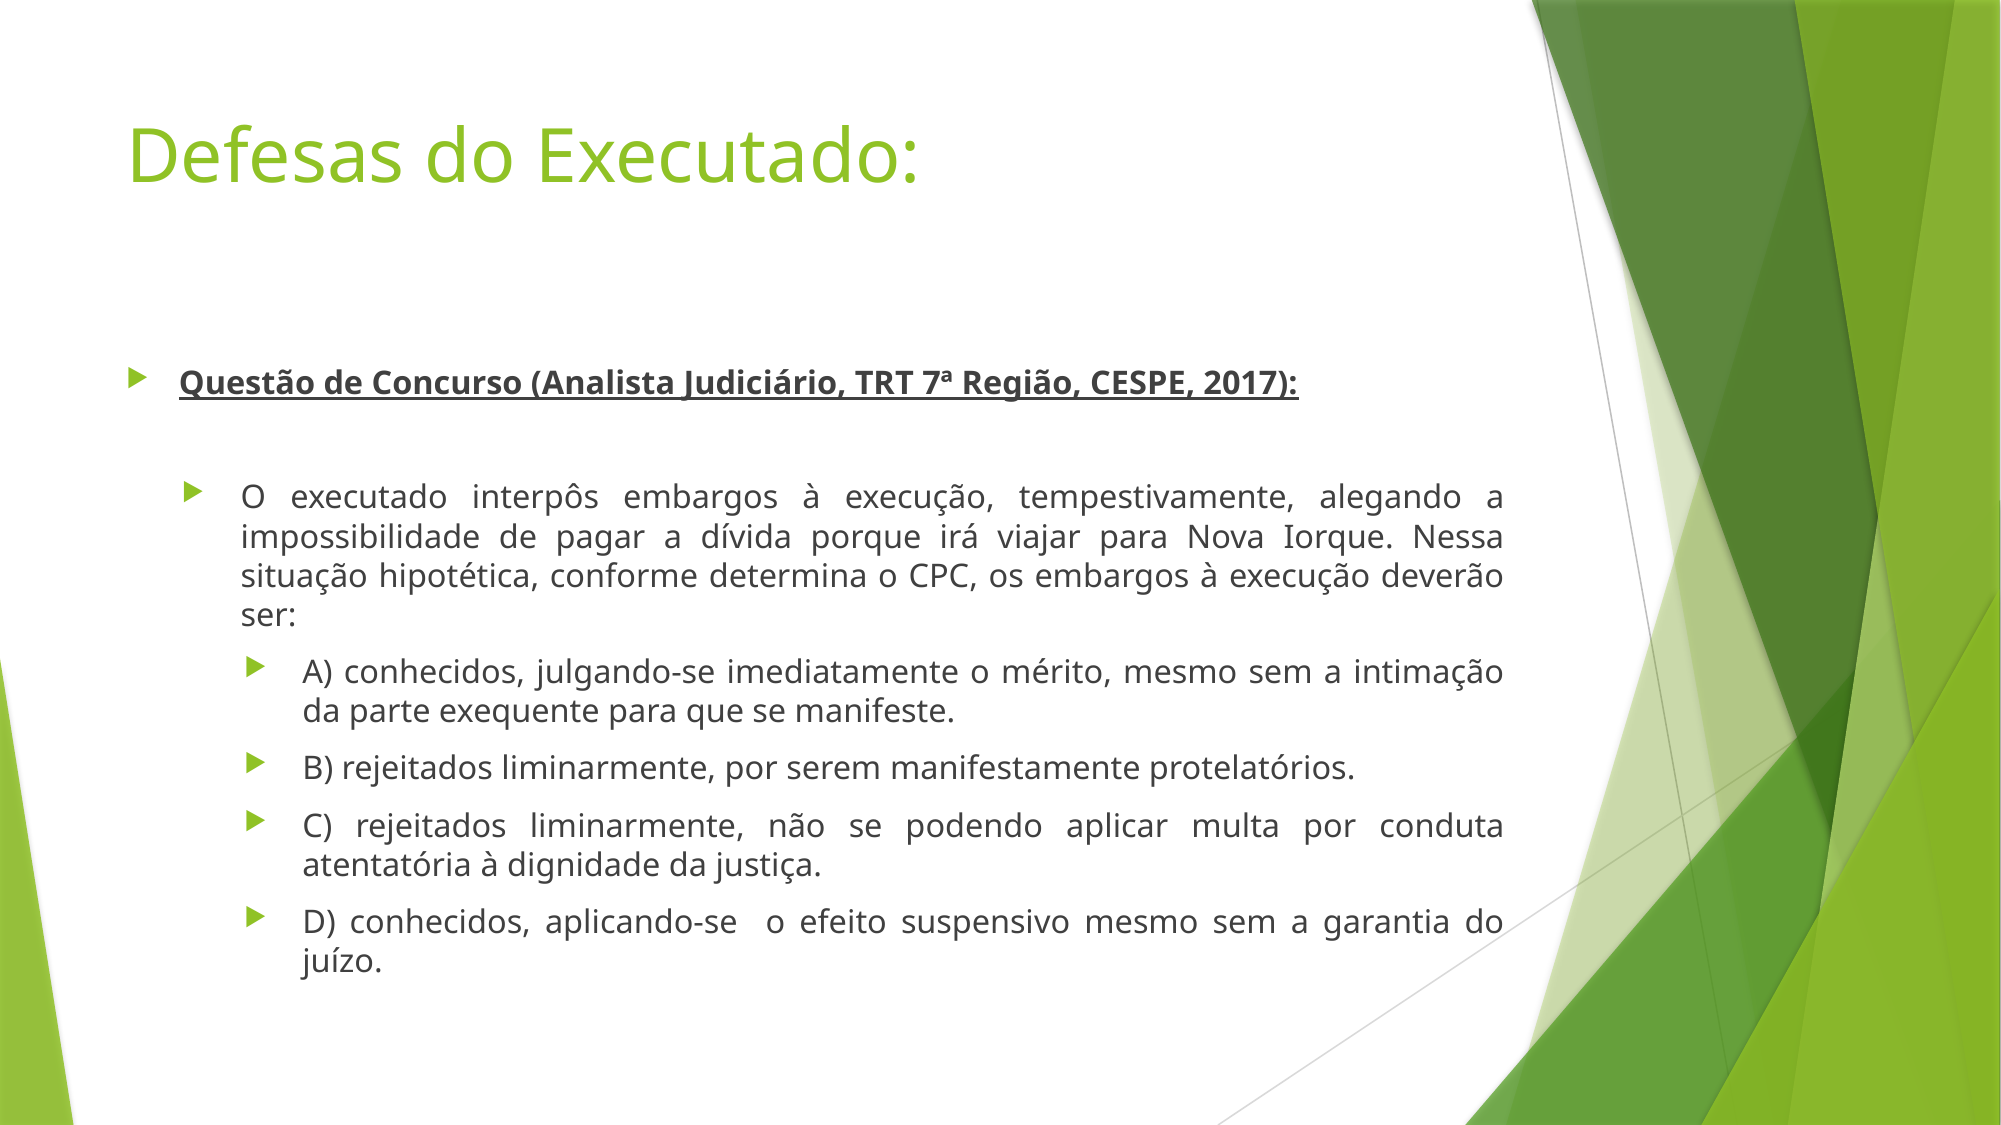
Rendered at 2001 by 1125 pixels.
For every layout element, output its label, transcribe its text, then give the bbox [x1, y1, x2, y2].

title Defesas do Executado: [111, 99, 1522, 317]
list Questão de Concurso (Analista Judiciário, TRT 7ª Região, CESPE, 2017): O executado interpôs embargos à execução, tempestivamente, alegando a impossibilidade de pagar a dívida porque irá viajar para Nova Iorque. Nessa situação hipotética, conforme determina o CPC, os embargos à execução deverão ser: A) conhecidos, julgando-se imediatamente o mérito, mesmo sem a intimação da parte exequente para que se manifeste. B) rejeitados liminarmente, por serem manifestamente protelatórios. C) rejeitados liminarmente, não se podendo aplicar multa por conduta atentatória à dignidade da justiça. D) conhecidos, aplicando-se o efeito suspensivo mesmo sem a garantia do juízo. [111, 354, 1522, 992]
